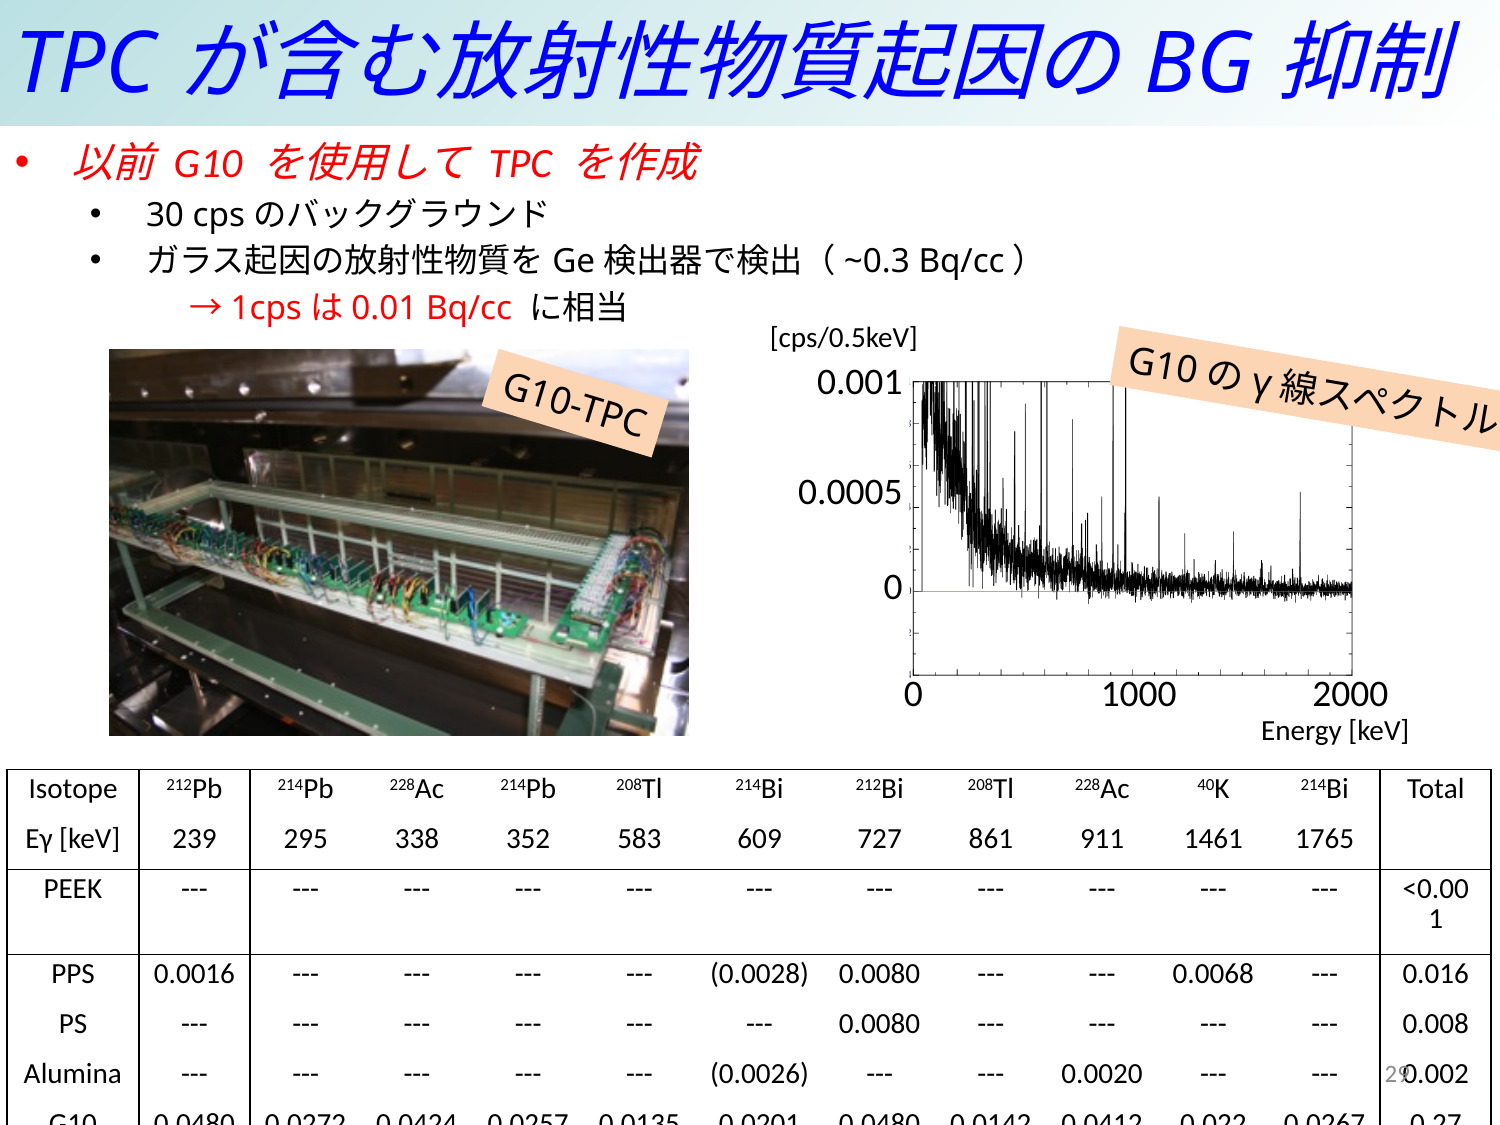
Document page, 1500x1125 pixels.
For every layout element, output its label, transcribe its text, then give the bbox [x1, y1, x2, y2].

table_cell (0.0026) [695, 1054, 824, 1105]
text_box 以前 G10 を使用して TPC を作成 30 cpsのバックグラウンド ガラス起因の放射性物質をGe検出器で検出（~0.3 Bq/cc） →1cpsは0.01 Bq/cc に相当 [0, 149, 1492, 334]
table_cell 1765 [1269, 819, 1379, 869]
table_cell --- [1047, 955, 1158, 1004]
table_cell 0.022 [1158, 1105, 1269, 1125]
table_cell PS [8, 1004, 138, 1054]
table_cell --- [140, 870, 249, 954]
table_cell --- [361, 1054, 473, 1105]
table_cell --- [1269, 955, 1379, 1004]
table_cell --- [361, 1004, 473, 1054]
table_cell --- [695, 870, 824, 954]
table_cell 352 [473, 819, 584, 869]
table_cell --- [1269, 1004, 1379, 1042]
table_cell 0.0412 [1047, 1105, 1158, 1125]
text_box 0.001 0.0005 0 [767, 363, 918, 615]
table_cell [1381, 819, 1490, 869]
slide_number 29 [1074, 1042, 1425, 1103]
table_cell --- [1047, 870, 1158, 954]
table_cell --- [361, 870, 473, 954]
table_header 228Ac [361, 770, 473, 819]
table_cell 861 [935, 819, 1047, 869]
table_cell --- [473, 870, 584, 954]
table_cell --- [251, 955, 361, 1004]
table_cell 0.008 [1381, 1004, 1490, 1054]
table_cell 0.0135 [584, 1105, 695, 1125]
text_box G10のγ線スペクトル [1111, 325, 1500, 452]
table_cell 0.0267 [1269, 1105, 1379, 1125]
table_cell 1461 [1158, 819, 1269, 869]
table_cell 239 [140, 819, 249, 869]
table_cell --- [935, 955, 1047, 1004]
table_cell 338 [361, 819, 473, 869]
table_cell PPS [8, 955, 138, 1004]
picture [109, 349, 689, 737]
table_header 214Bi [1269, 770, 1379, 819]
table_header 208Tl [584, 770, 695, 819]
table_header Total [1381, 770, 1490, 819]
table_cell 0.0480 [140, 1105, 249, 1125]
table_cell --- [473, 1054, 584, 1105]
table_cell 727 [824, 819, 935, 869]
table_header 214Bi [695, 770, 824, 819]
table_cell --- [1047, 1004, 1158, 1054]
table_cell Alumina [8, 1054, 138, 1105]
table_cell --- [935, 1004, 1047, 1054]
table_cell Eγ [keV] [8, 819, 138, 869]
table_cell (0.0028) [695, 955, 824, 1004]
table_cell 911 [1047, 819, 1158, 869]
table_cell 0.0424 [361, 1105, 473, 1125]
table_cell 0.016 [1381, 955, 1490, 1004]
table_cell --- [361, 955, 473, 1004]
table_cell 0.27 [1381, 1105, 1490, 1125]
table_cell 0.0272 [251, 1105, 361, 1125]
table_cell --- [251, 1054, 361, 1105]
table_cell --- [473, 1004, 584, 1054]
table_cell --- [251, 870, 361, 954]
table_cell --- [824, 1054, 935, 1105]
table_cell 0.0142 [935, 1105, 1047, 1125]
table_header 214Pb [251, 770, 361, 819]
table_cell --- [824, 870, 935, 954]
picture [909, 373, 1364, 678]
table_cell G10 [8, 1105, 138, 1125]
table_cell --- [584, 955, 695, 1004]
table_header 212Pb [140, 770, 249, 819]
table_cell <0.001 [1381, 870, 1490, 954]
table_cell 0.0201 [695, 1105, 824, 1125]
table_cell --- [935, 1054, 1047, 1105]
table_cell 0.0080 [824, 955, 935, 1004]
table_cell --- [140, 1054, 249, 1105]
text_box [cps/0.5keV] [746, 302, 934, 363]
table_cell 583 [584, 819, 695, 869]
table_cell PEEK [8, 870, 138, 954]
table_cell 0.002 [1381, 1054, 1490, 1105]
table_header 208Tl [935, 770, 1047, 819]
table_cell --- [251, 1004, 361, 1054]
table_cell 0.0068 [1158, 955, 1269, 1004]
table_cell --- [695, 1004, 824, 1054]
text_box TPCが含む放射性物質起因のBG抑制 [0, 0, 1500, 149]
table_header 40K [1158, 770, 1269, 819]
table_cell 0.0257 [473, 1105, 584, 1125]
table_cell 0.0480 [824, 1105, 935, 1125]
table_cell 295 [251, 819, 361, 869]
table_header 212Bi [824, 770, 935, 819]
text_box 0 1000 2000 [889, 661, 1468, 722]
table_cell 0.0016 [140, 955, 249, 1004]
text_box Energy [keV] [1246, 704, 1425, 754]
table_cell 0.0080 [824, 1004, 935, 1054]
table_cell --- [473, 955, 584, 1004]
table_cell --- [584, 1004, 695, 1054]
table_cell --- [584, 1054, 695, 1105]
table_header Isotope [8, 770, 138, 819]
table_cell --- [935, 870, 1047, 954]
table_header 214Pb [473, 770, 584, 819]
table_cell --- [140, 1004, 249, 1054]
table_header 228Ac [1047, 770, 1158, 819]
table_cell --- [584, 870, 695, 954]
table_cell 0.0020 [1047, 1054, 1158, 1105]
table_cell --- [1269, 870, 1379, 954]
table_cell 609 [695, 819, 824, 869]
table_cell --- [1158, 870, 1269, 954]
table_cell --- [1158, 1004, 1269, 1042]
